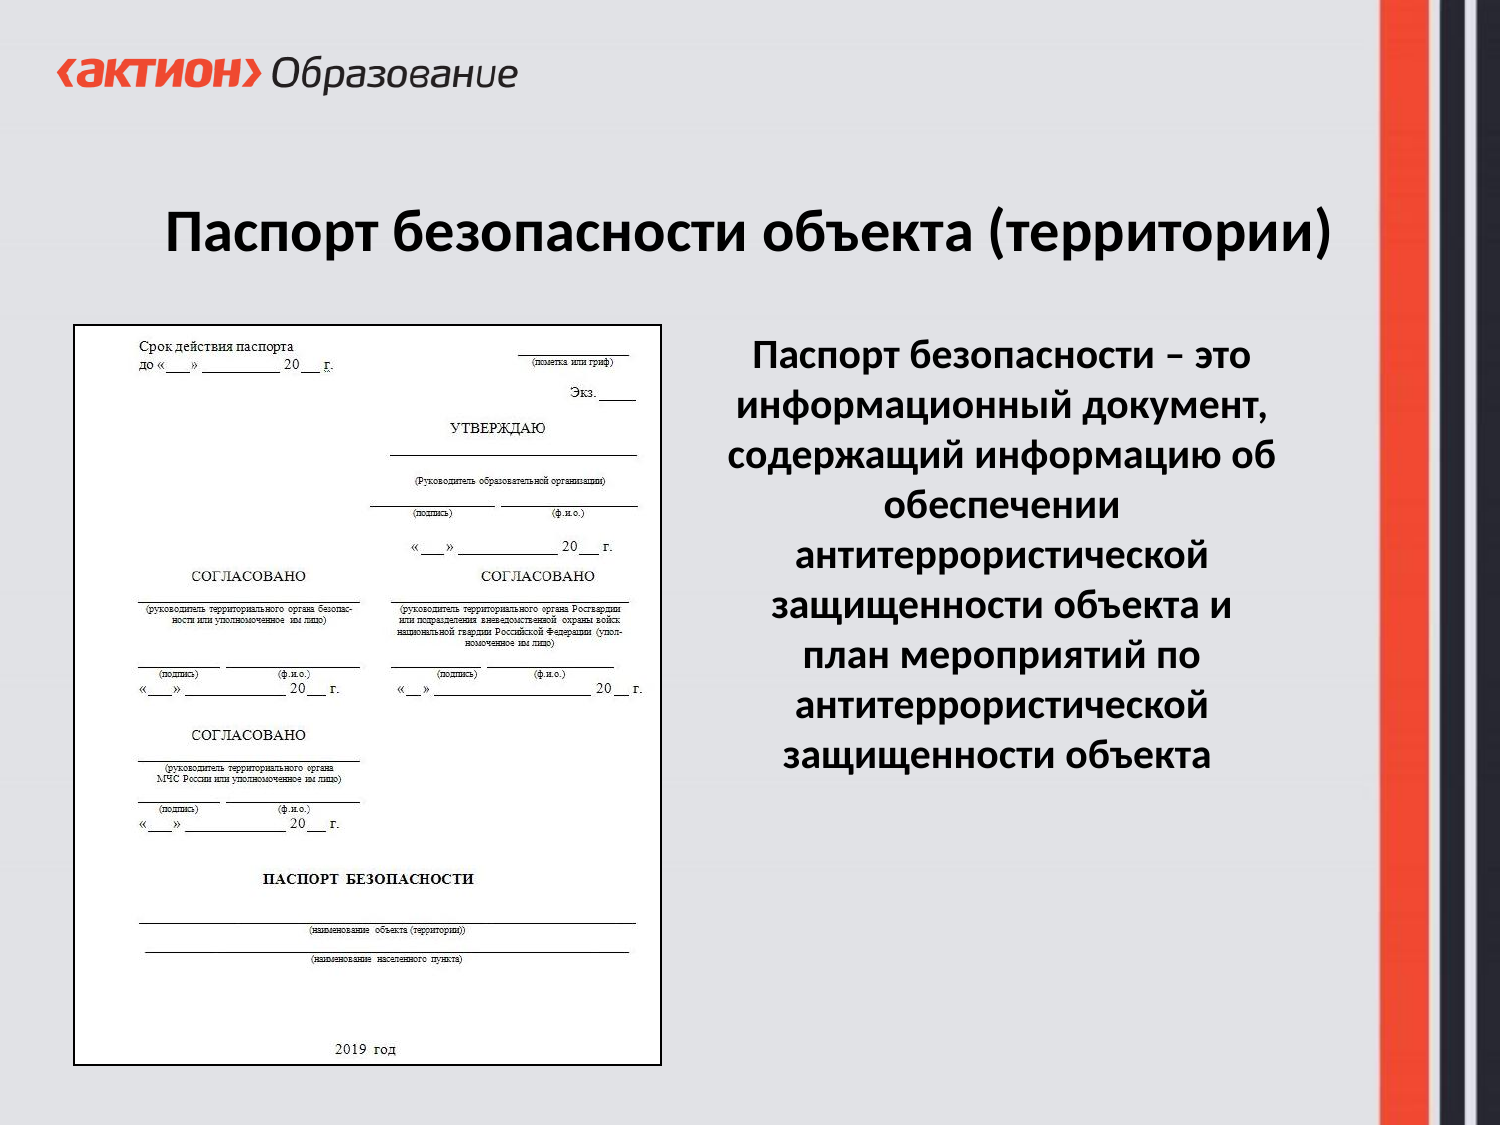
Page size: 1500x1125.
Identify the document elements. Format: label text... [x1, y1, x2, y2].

picture [0, 0, 1500, 1125]
text_box Паспорт безопасности – это информационный документ, содержащий информацию об обеспечении антитеррористической защищенности объекта и план мероприятий по антитеррористической защищенности объекта [708, 319, 1296, 1029]
text_box Паспорт безопасности объекта (территории) [74, 183, 1425, 271]
